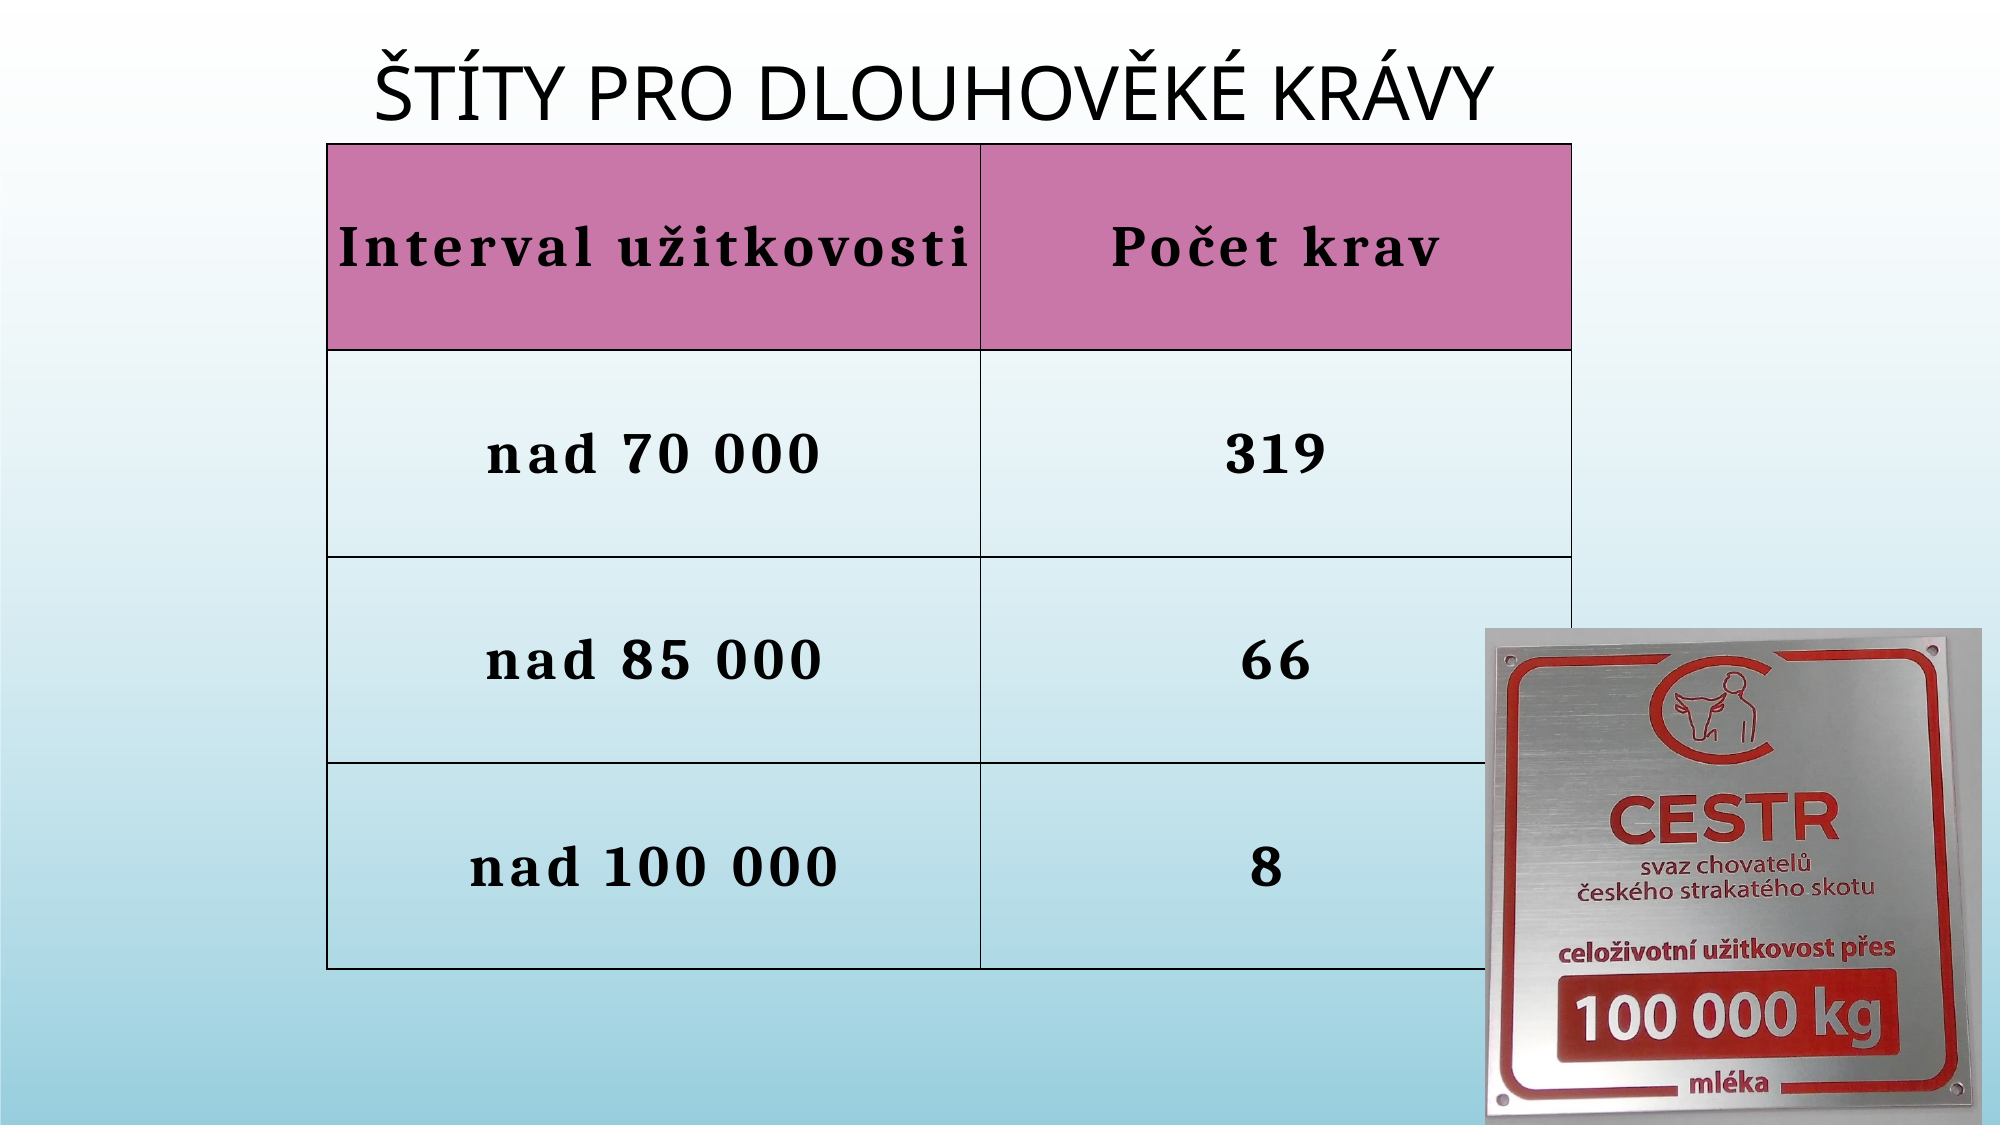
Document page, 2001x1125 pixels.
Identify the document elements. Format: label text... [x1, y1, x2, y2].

table_cell nad 70 000 [328, 351, 980, 556]
table_header Počet krav [981, 145, 1571, 349]
picture [1485, 628, 1982, 1125]
text_box Štíty pro dlouhověké krávy [297, 37, 1572, 143]
table_cell 319 [981, 351, 1571, 556]
table_cell nad 85 000 [328, 558, 980, 762]
table_header Interval užitkovosti [328, 145, 980, 349]
table_cell nad 100 000 [328, 764, 980, 968]
table_cell 8 [981, 764, 1485, 968]
table_cell 66 [981, 558, 1571, 762]
